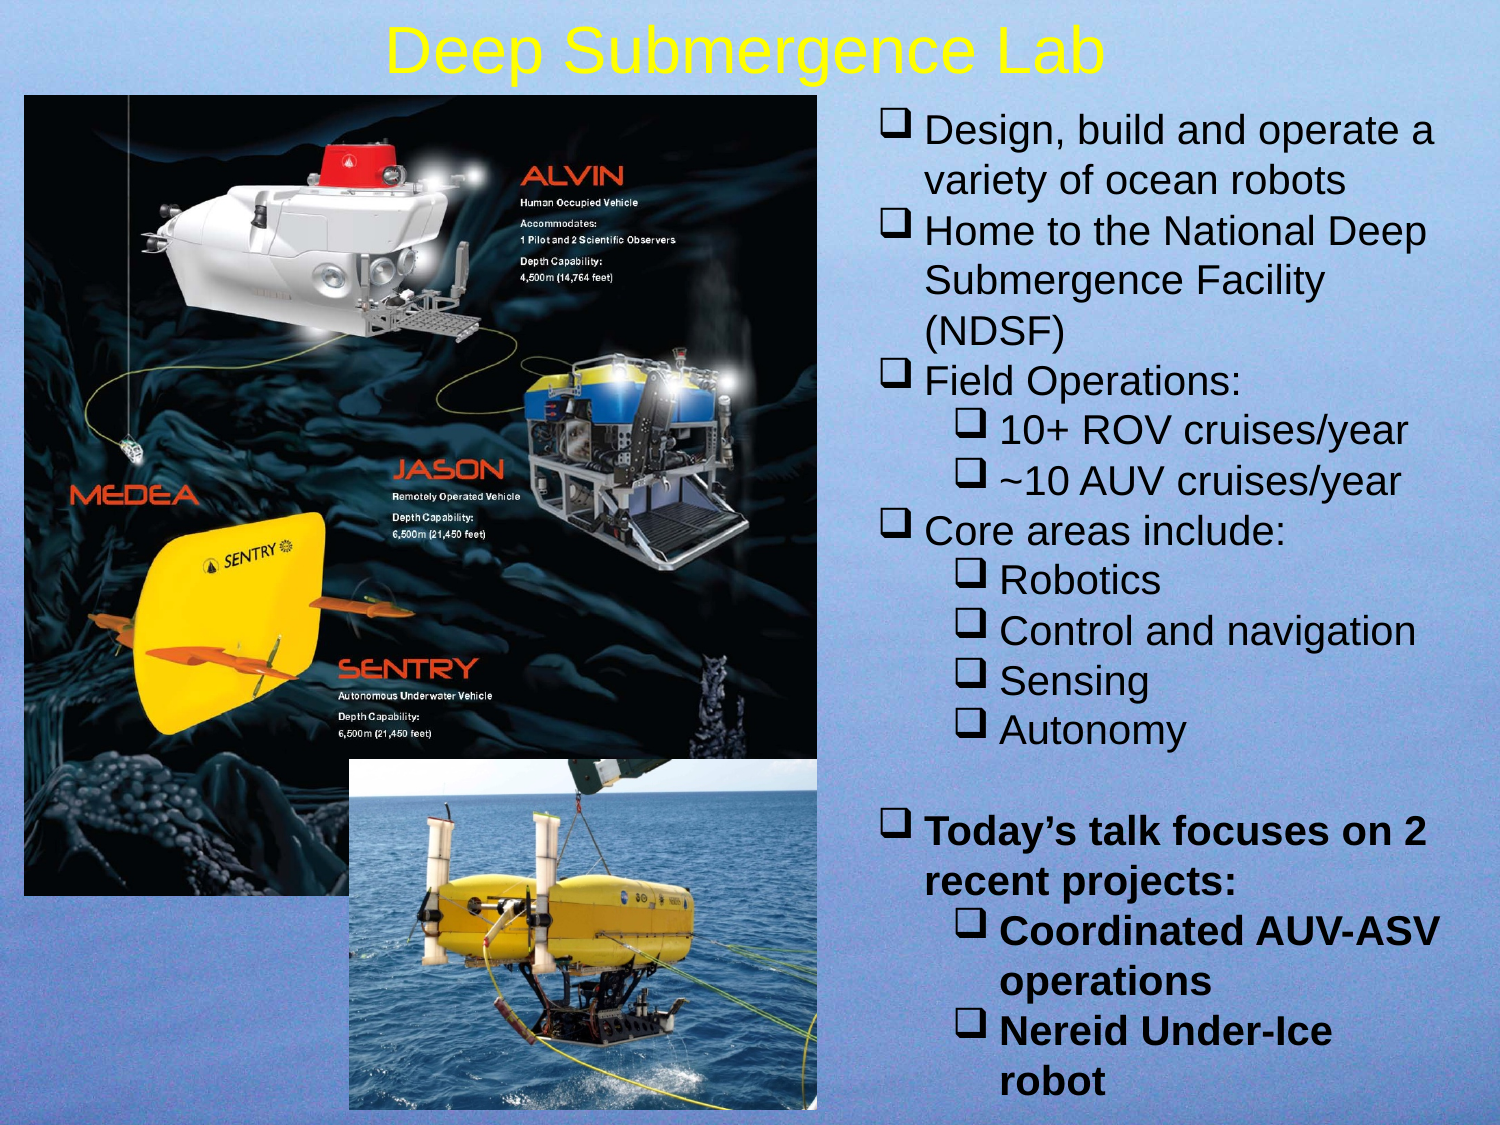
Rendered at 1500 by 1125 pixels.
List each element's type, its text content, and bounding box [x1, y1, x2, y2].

picture [0, 0, 1500, 1125]
text_box Deep Submergence Lab [87, 0, 1424, 95]
text_box Design, build and operate a variety of ocean robots Home to the National Deep Submergence Facility (NDSF) Field Operations: 10+ ROV cruises/year ~10 AUV cruises/year Core areas include: Robotics Control and navigation Sensing Autonomy Today’s talk focuses on 2 recent projects: Coordinated AUV-ASV operations Nereid Under-Ice robot [862, 95, 1463, 1111]
